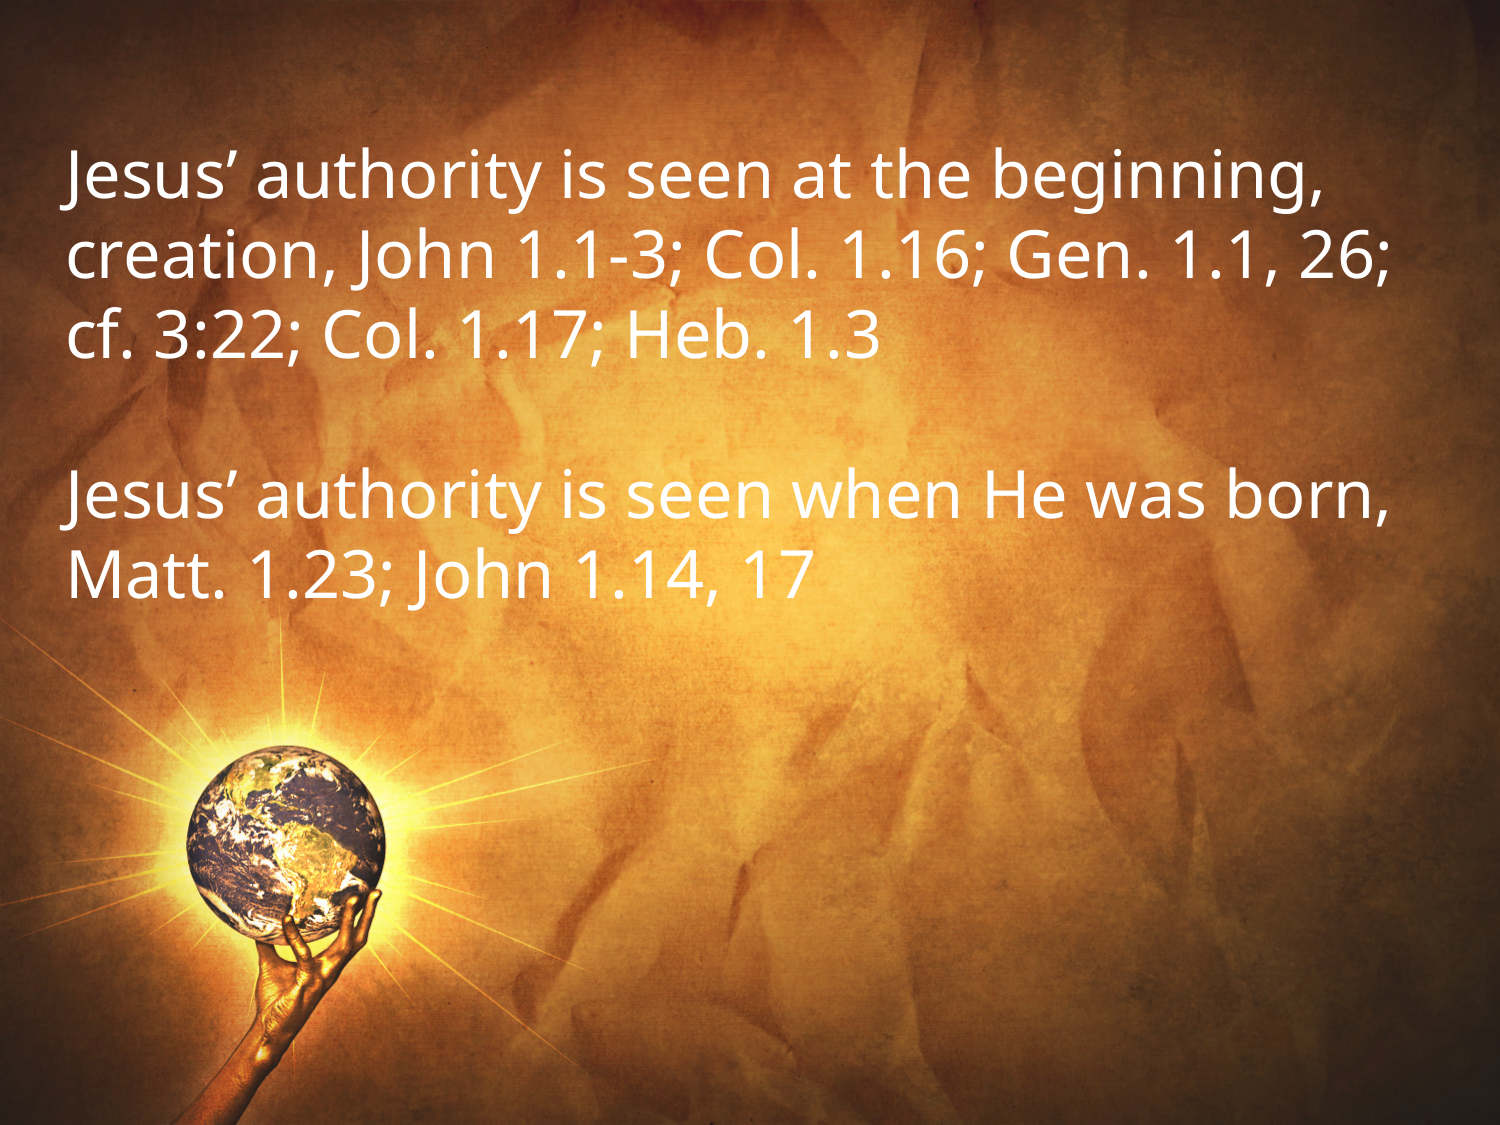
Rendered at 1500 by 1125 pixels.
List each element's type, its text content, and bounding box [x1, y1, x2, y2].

list Jesus’ authority is seen at the beginning, creation, John 1.1-3; Col. 1.16; Gen. 1.1, 26; cf. 3:22; Col. 1.17; Heb. 1.3 Jesus’ authority is seen when He was born, Matt. 1.23; John 1.14, 17 [49, 124, 1475, 815]
